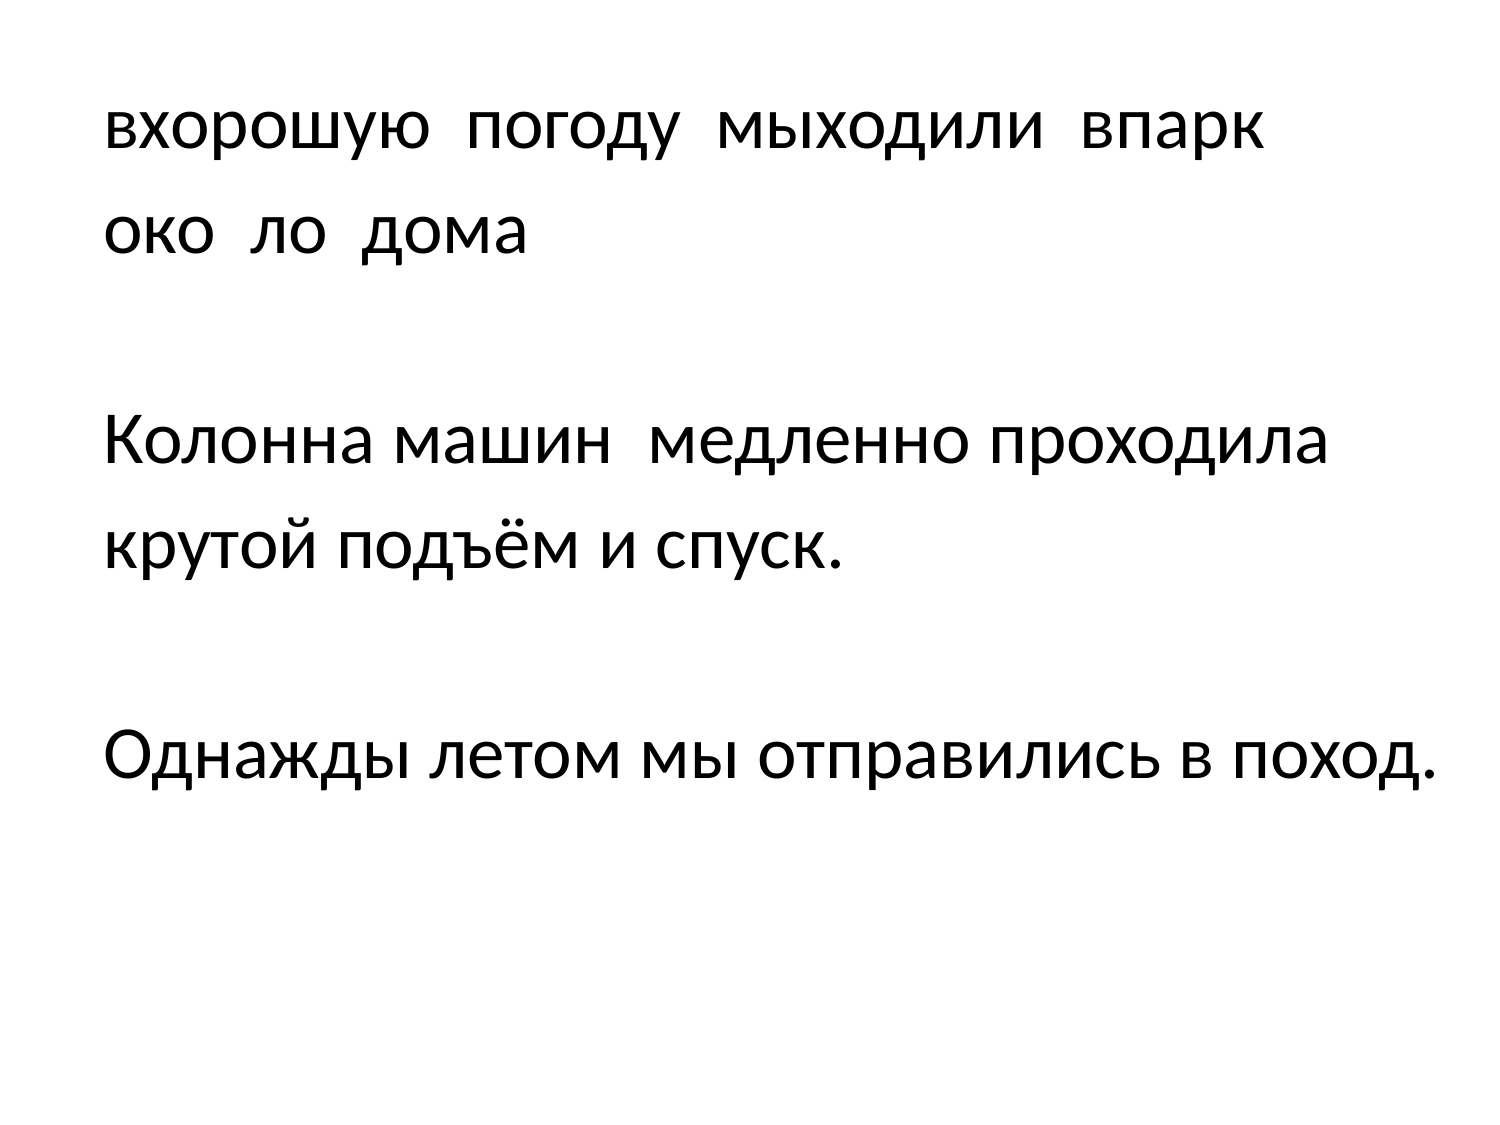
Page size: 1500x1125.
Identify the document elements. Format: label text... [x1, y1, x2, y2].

list вхорошую погоду мыходили впарк око ло дома Колонна машин медленно проходила крутой подъём и спуск. Однажды летом мы отправились в поход. [88, 66, 1461, 1017]
